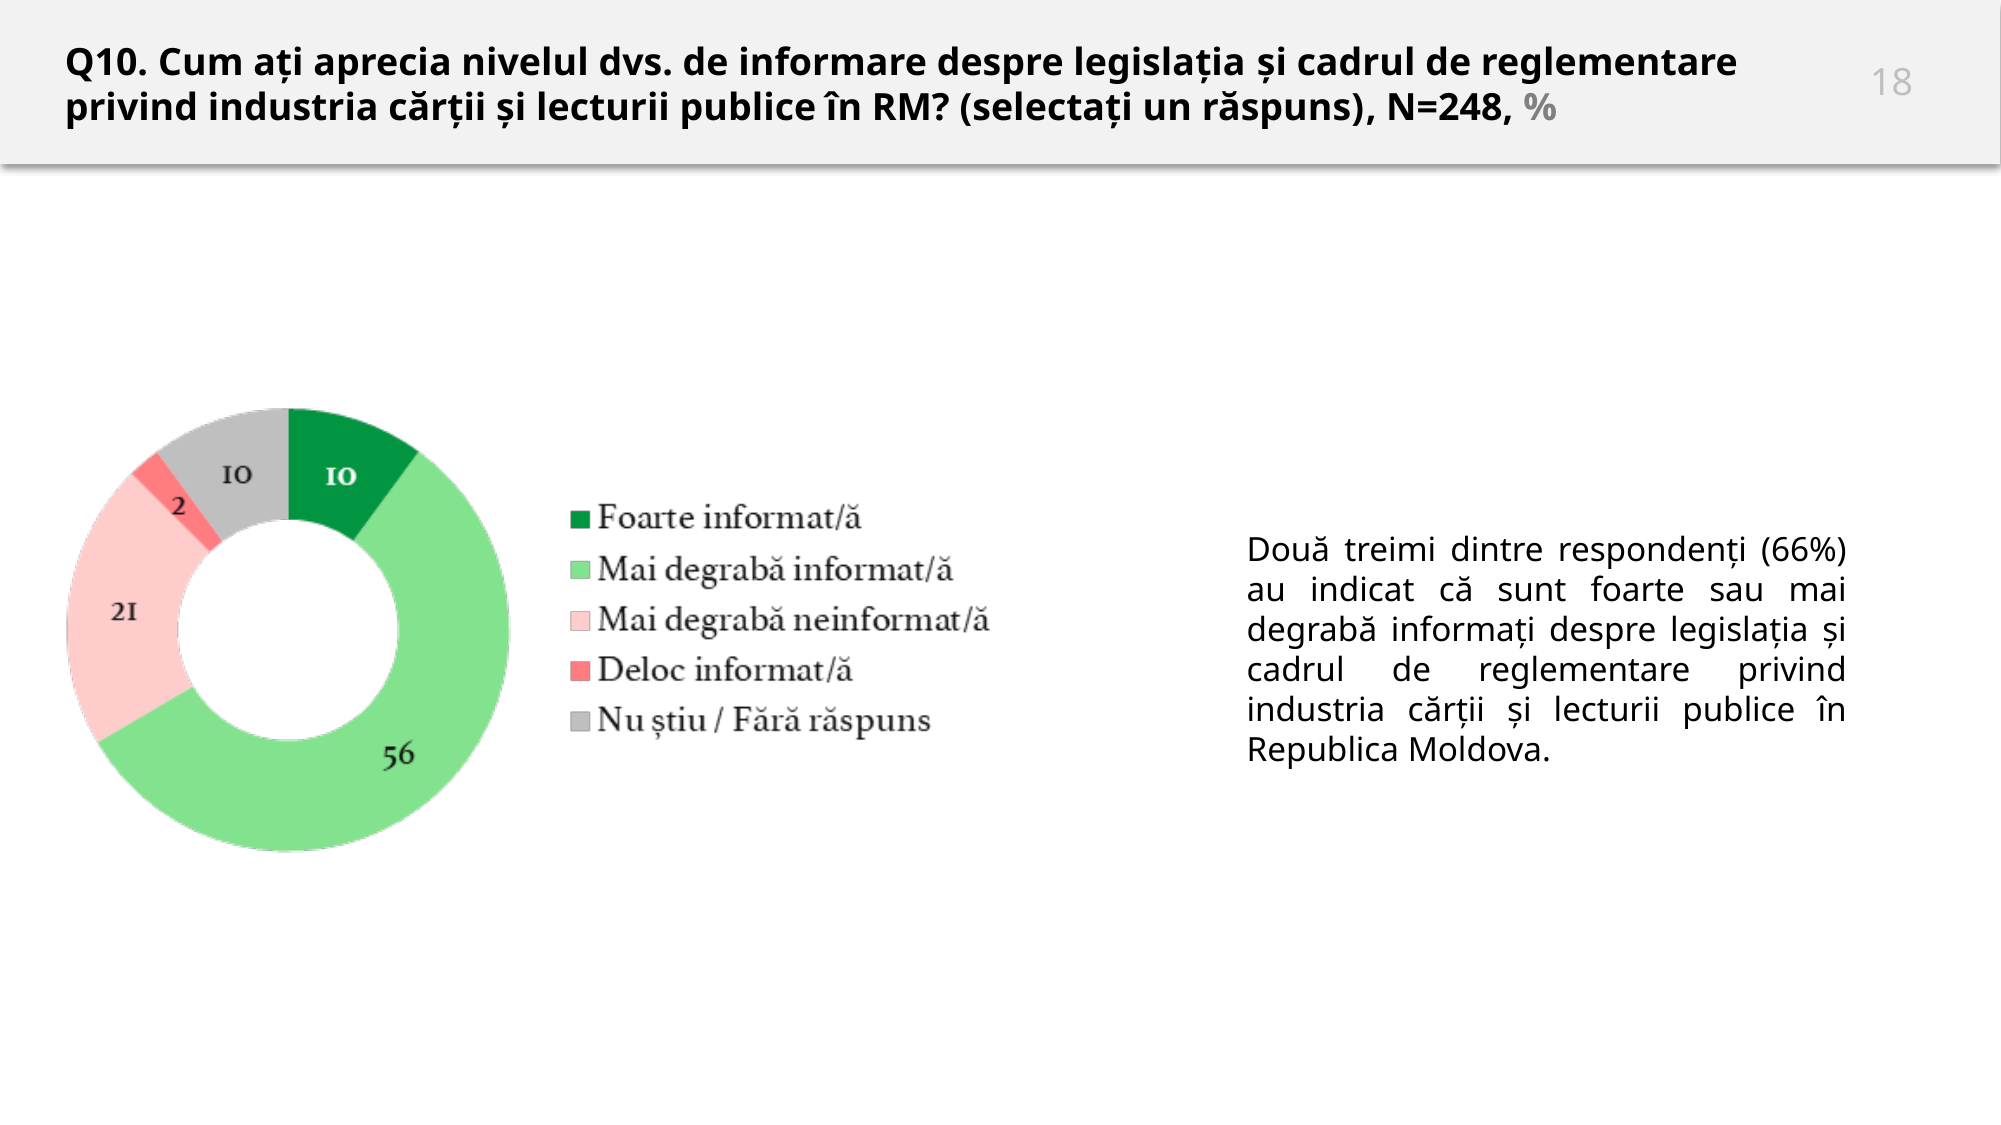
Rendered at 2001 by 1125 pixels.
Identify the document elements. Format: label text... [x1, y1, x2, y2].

title Q10. Cum ați aprecia nivelul dvs. de informare despre legislația şi cadrul de reglementare privind industria cărții și lecturii publice în RM? (selectați un răspuns), N=248, % [50, 0, 1863, 166]
picture [49, 387, 1001, 873]
text_box Două treimi dintre respondenți (66%) au indicat că sunt foarte sau mai degrabă informați despre legislația și cadrul de reglementare privind industria cărții și lecturii publice în Republica Moldova. [1231, 521, 1863, 776]
